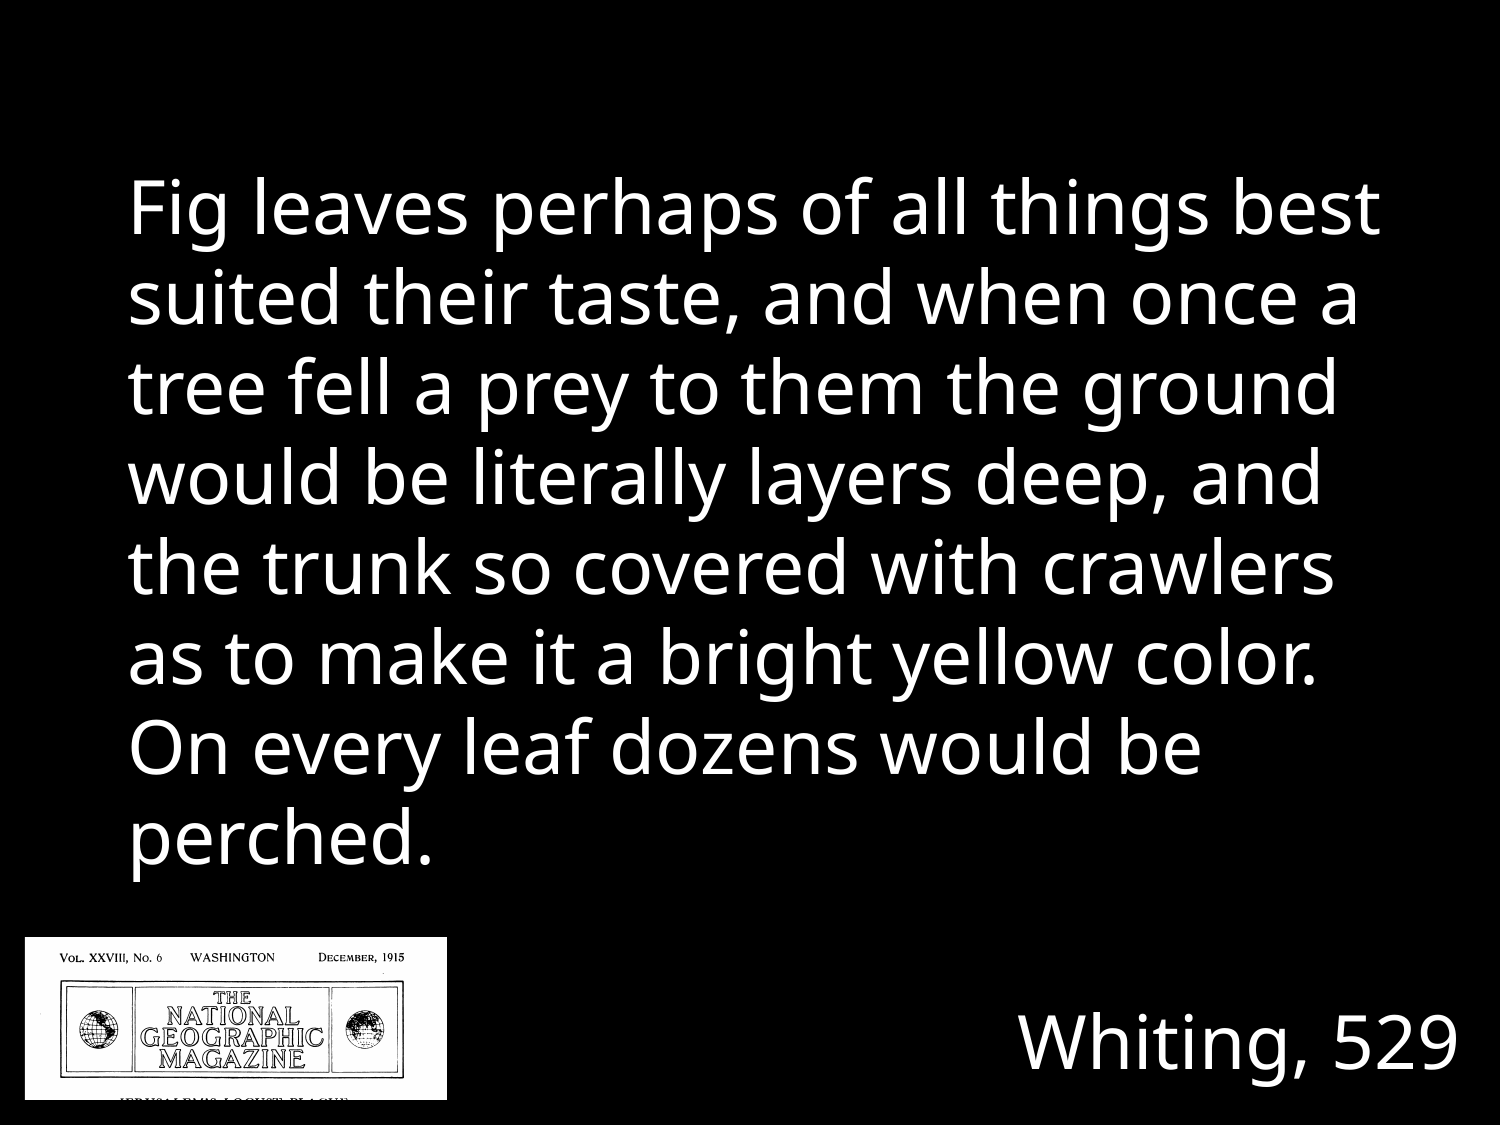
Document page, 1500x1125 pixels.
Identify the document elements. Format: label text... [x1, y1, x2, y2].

text_box Fig leaves perhaps of all things best suited their taste, and when once a tree fell a prey to them the ground would be literally layers deep, and the trunk so covered with crawlers as to make it a bright yellow color. On every leaf dozens would be perched. [112, 152, 1400, 887]
picture [24, 937, 448, 1101]
text_box Whiting, 529 [949, 987, 1475, 1093]
